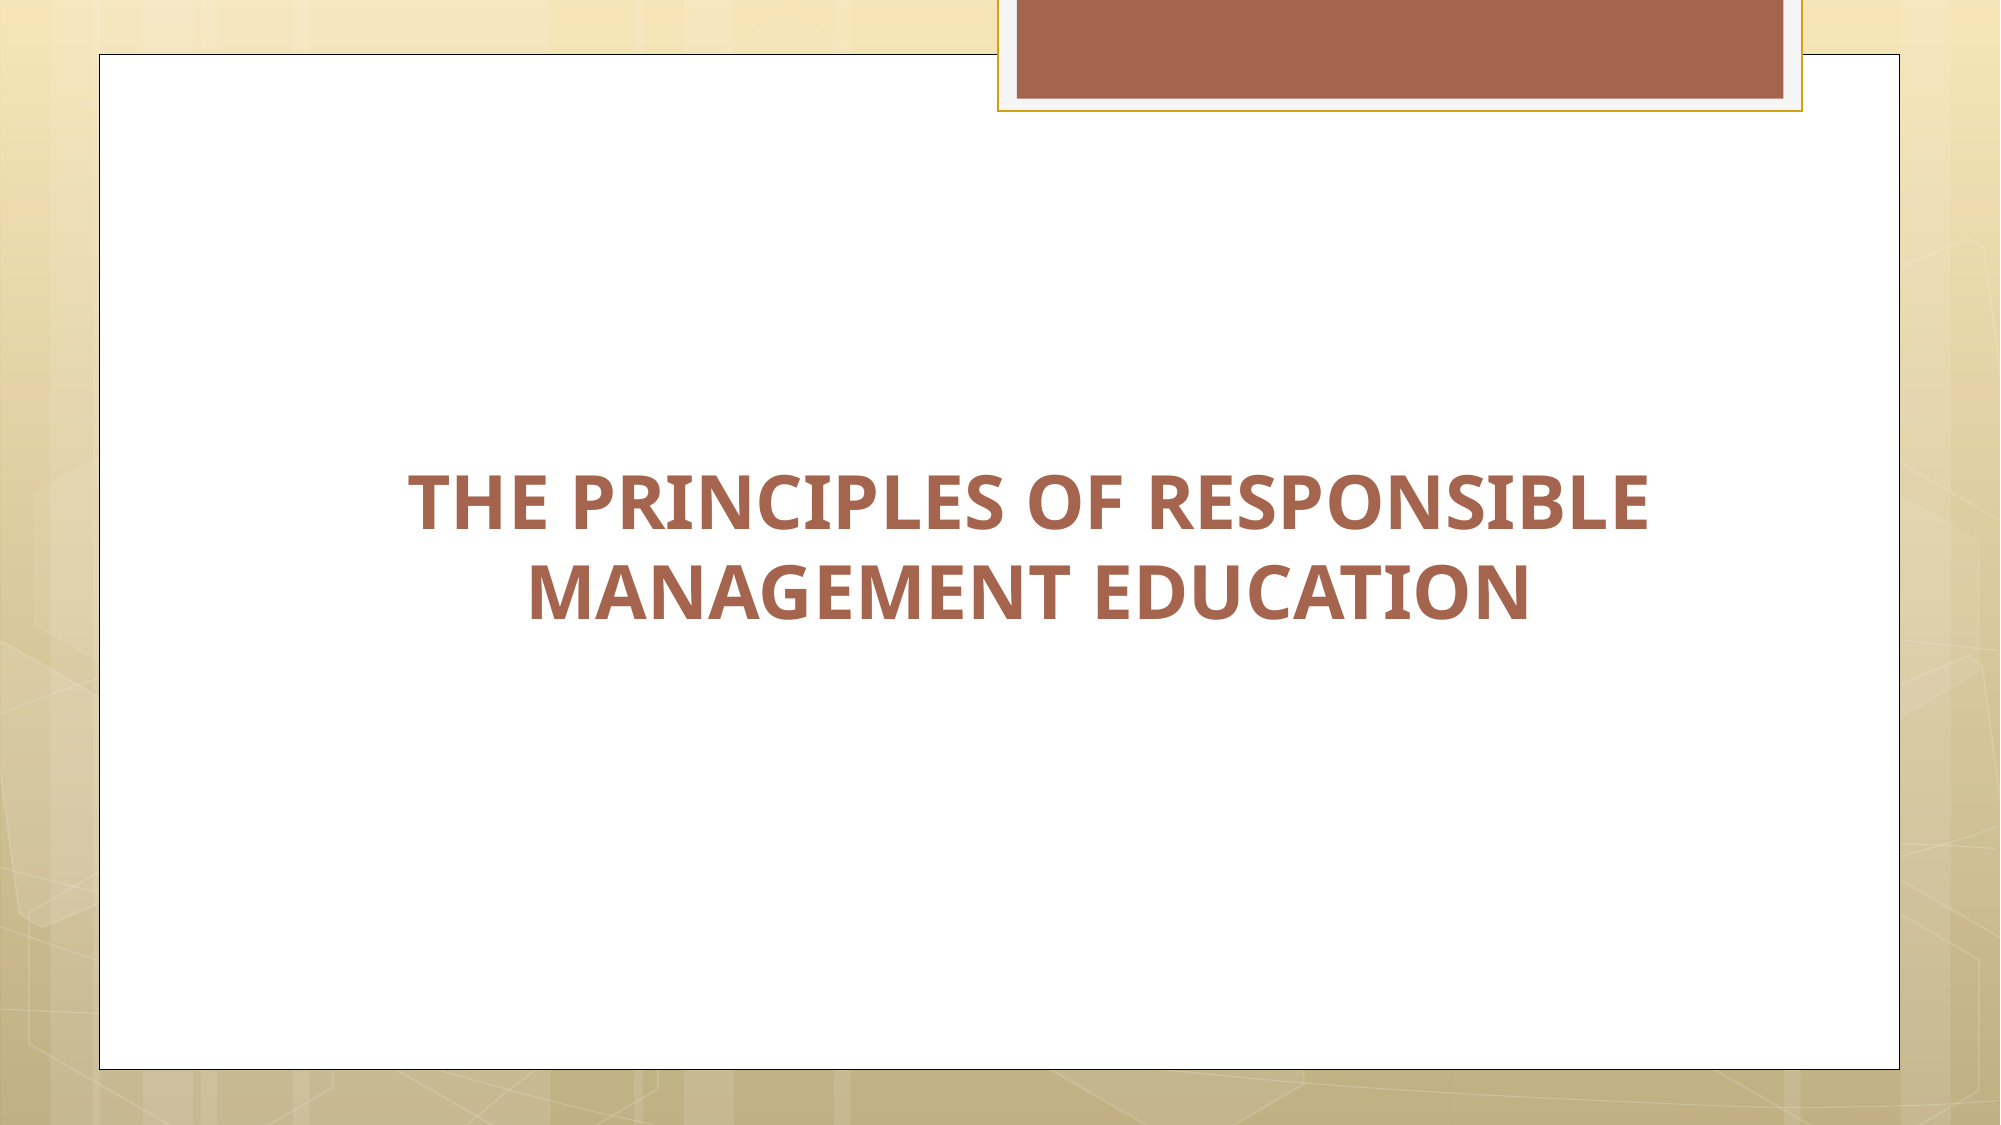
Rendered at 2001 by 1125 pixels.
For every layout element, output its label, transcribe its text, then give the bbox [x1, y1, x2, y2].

text_box THE PRINCIPLES OF RESPONSIBLE MANAGEMENT EDUCATION [341, 447, 1718, 642]
